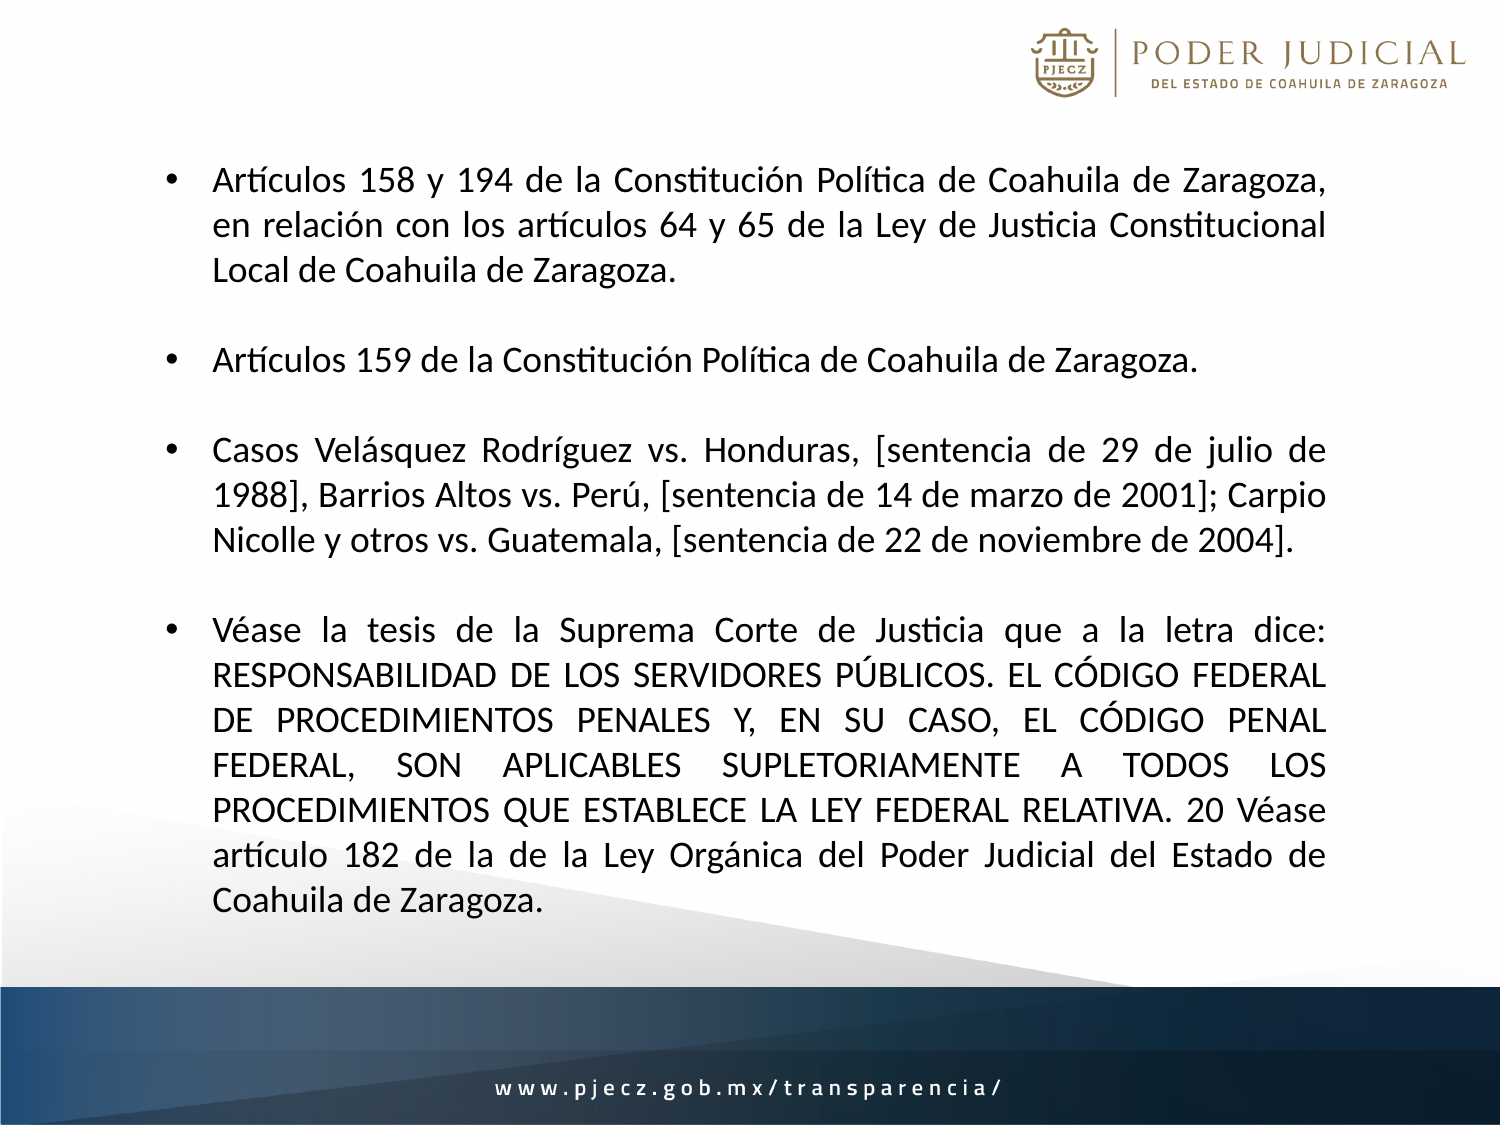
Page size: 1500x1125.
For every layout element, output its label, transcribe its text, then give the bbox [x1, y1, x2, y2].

text_box Artículos 158 y 194 de la Constitución Política de Coahuila de Zaragoza, en relación con los artículos 64 y 65 de la Ley de Justicia Constitucional Local de Coahuila de Zaragoza. Artículos 159 de la Constitución Política de Coahuila de Zaragoza. Casos Velásquez Rodríguez vs. Honduras, [sentencia de 29 de julio de 1988], Barrios Altos vs. Perú, [sentencia de 14 de marzo de 2001]; Carpio Nicolle y otros vs. Guatemala, [sentencia de 22 de noviembre de 2004]. Véase la tesis de la Suprema Corte de Justicia que a la letra dice: RESPONSABILIDAD DE LOS SERVIDORES PÚBLICOS. EL CÓDIGO FEDERAL DE PROCEDIMIENTOS PENALES Y, EN SU CASO, EL CÓDIGO PENAL FEDERAL, SON APLICABLES SUPLETORIAMENTE A TODOS LOS PROCEDIMIENTOS QUE ESTABLECE LA LEY FEDERAL RELATIVA. 20 Véase artículo 182 de la de la Ley Orgánica del Poder Judicial del Estado de Coahuila de Zaragoza. [150, 148, 1342, 928]
picture [0, 0, 1500, 1125]
